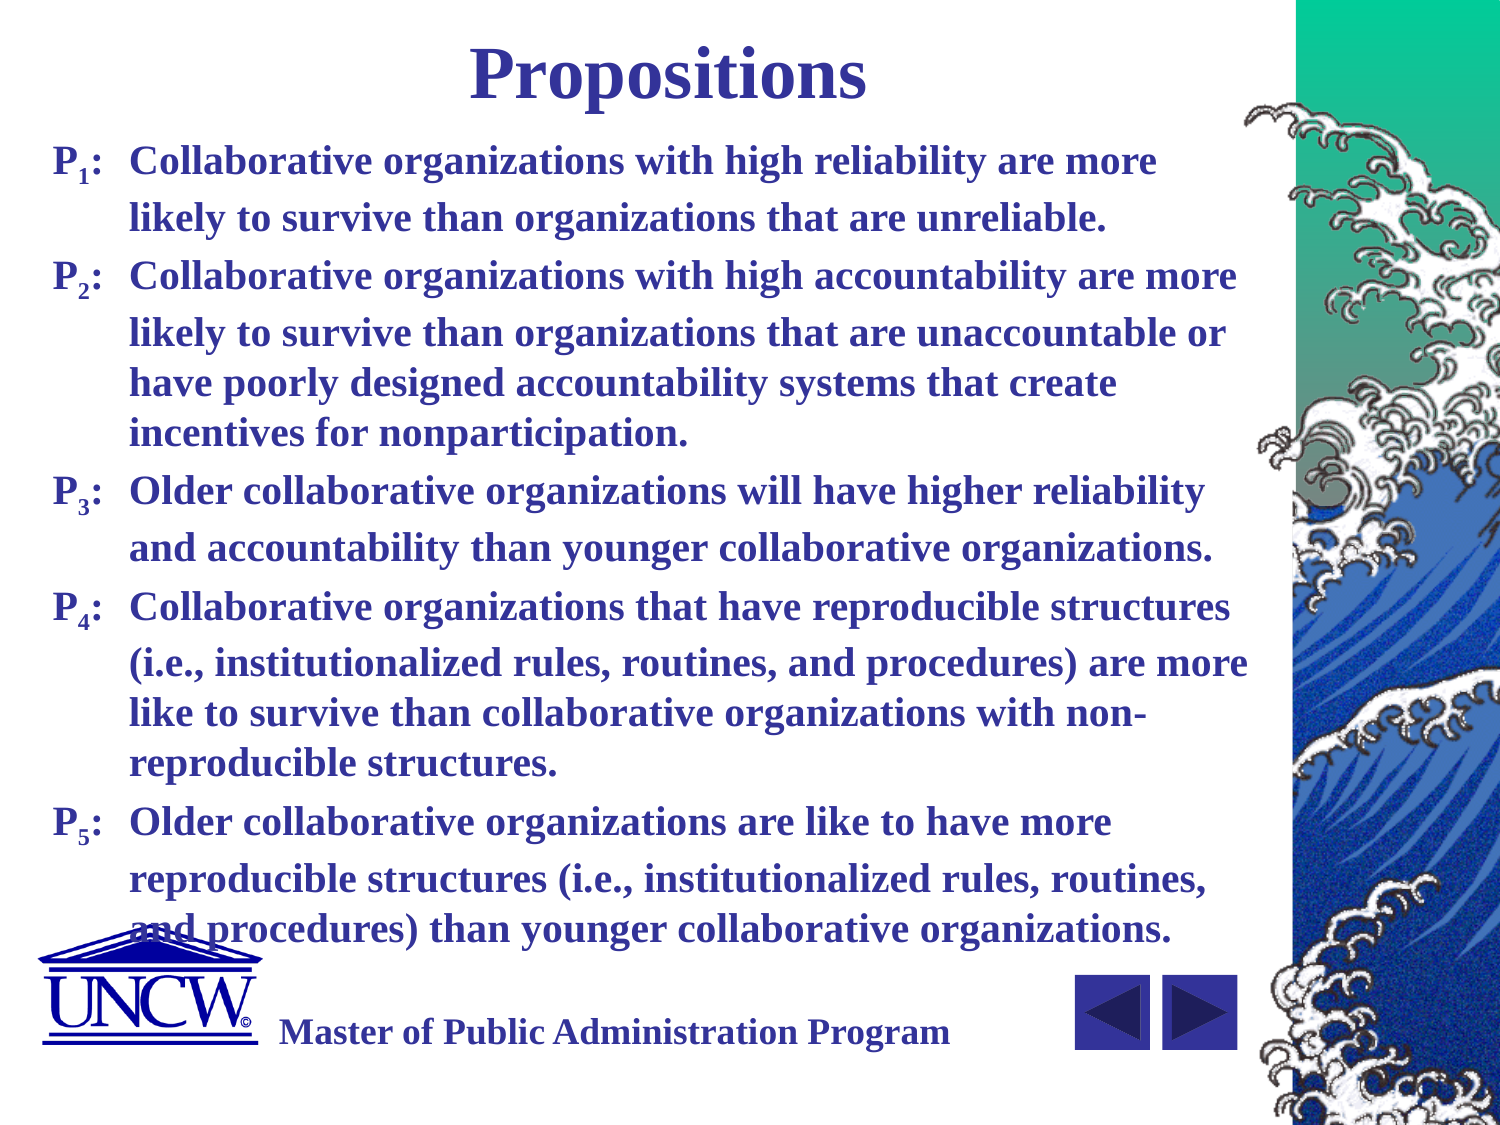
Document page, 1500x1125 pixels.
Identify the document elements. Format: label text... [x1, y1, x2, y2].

list P1: Collaborative organizations with high reliability are more likely to survive than organizations that are unreliable. P2: Collaborative organizations with high accountability are more likely to survive than organizations that are unaccountable or have poorly designed accountability systems that create incentives for nonparticipation. P3: Older collaborative organizations will have higher reliability and accountability than younger collaborative organizations. P4: Collaborative organizations that have reproducible structures (i.e., institutionalized rules, routines, and procedures) are more like to survive than collaborative organizations with non-reproducible structures. P5: Older collaborative organizations are like to have more reproducible structures (i.e., institutionalized rules, routines, and procedures) than younger collaborative organizations. [37, 124, 1276, 938]
picture [1216, 76, 1500, 1125]
title Propositions [49, 0, 1288, 138]
picture [37, 938, 263, 1045]
